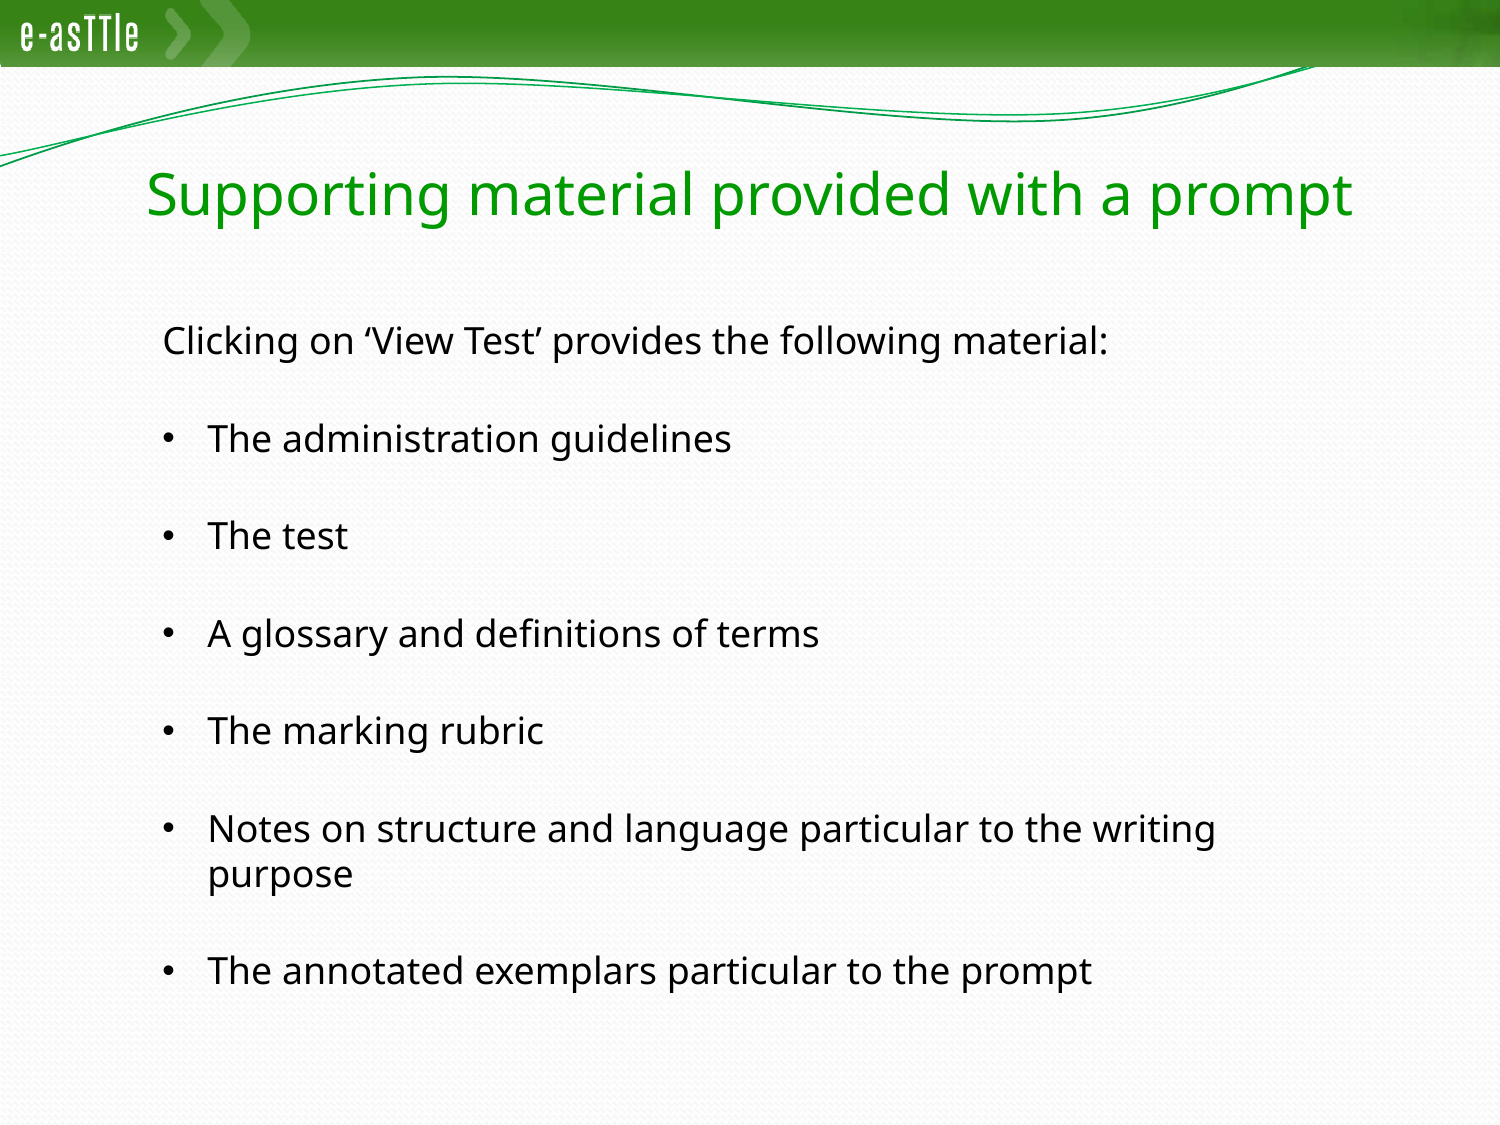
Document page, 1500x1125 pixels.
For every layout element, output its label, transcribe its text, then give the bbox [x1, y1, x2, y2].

picture [0, 0, 1500, 67]
title Supporting material provided with a prompt [0, 78, 1500, 228]
list Clicking on ‘View Test’ provides the following material: The administration guidelines The test A glossary and definitions of terms The marking rubric Notes on structure and language particular to the writing purpose The annotated exemplars particular to the prompt [147, 310, 1341, 1121]
